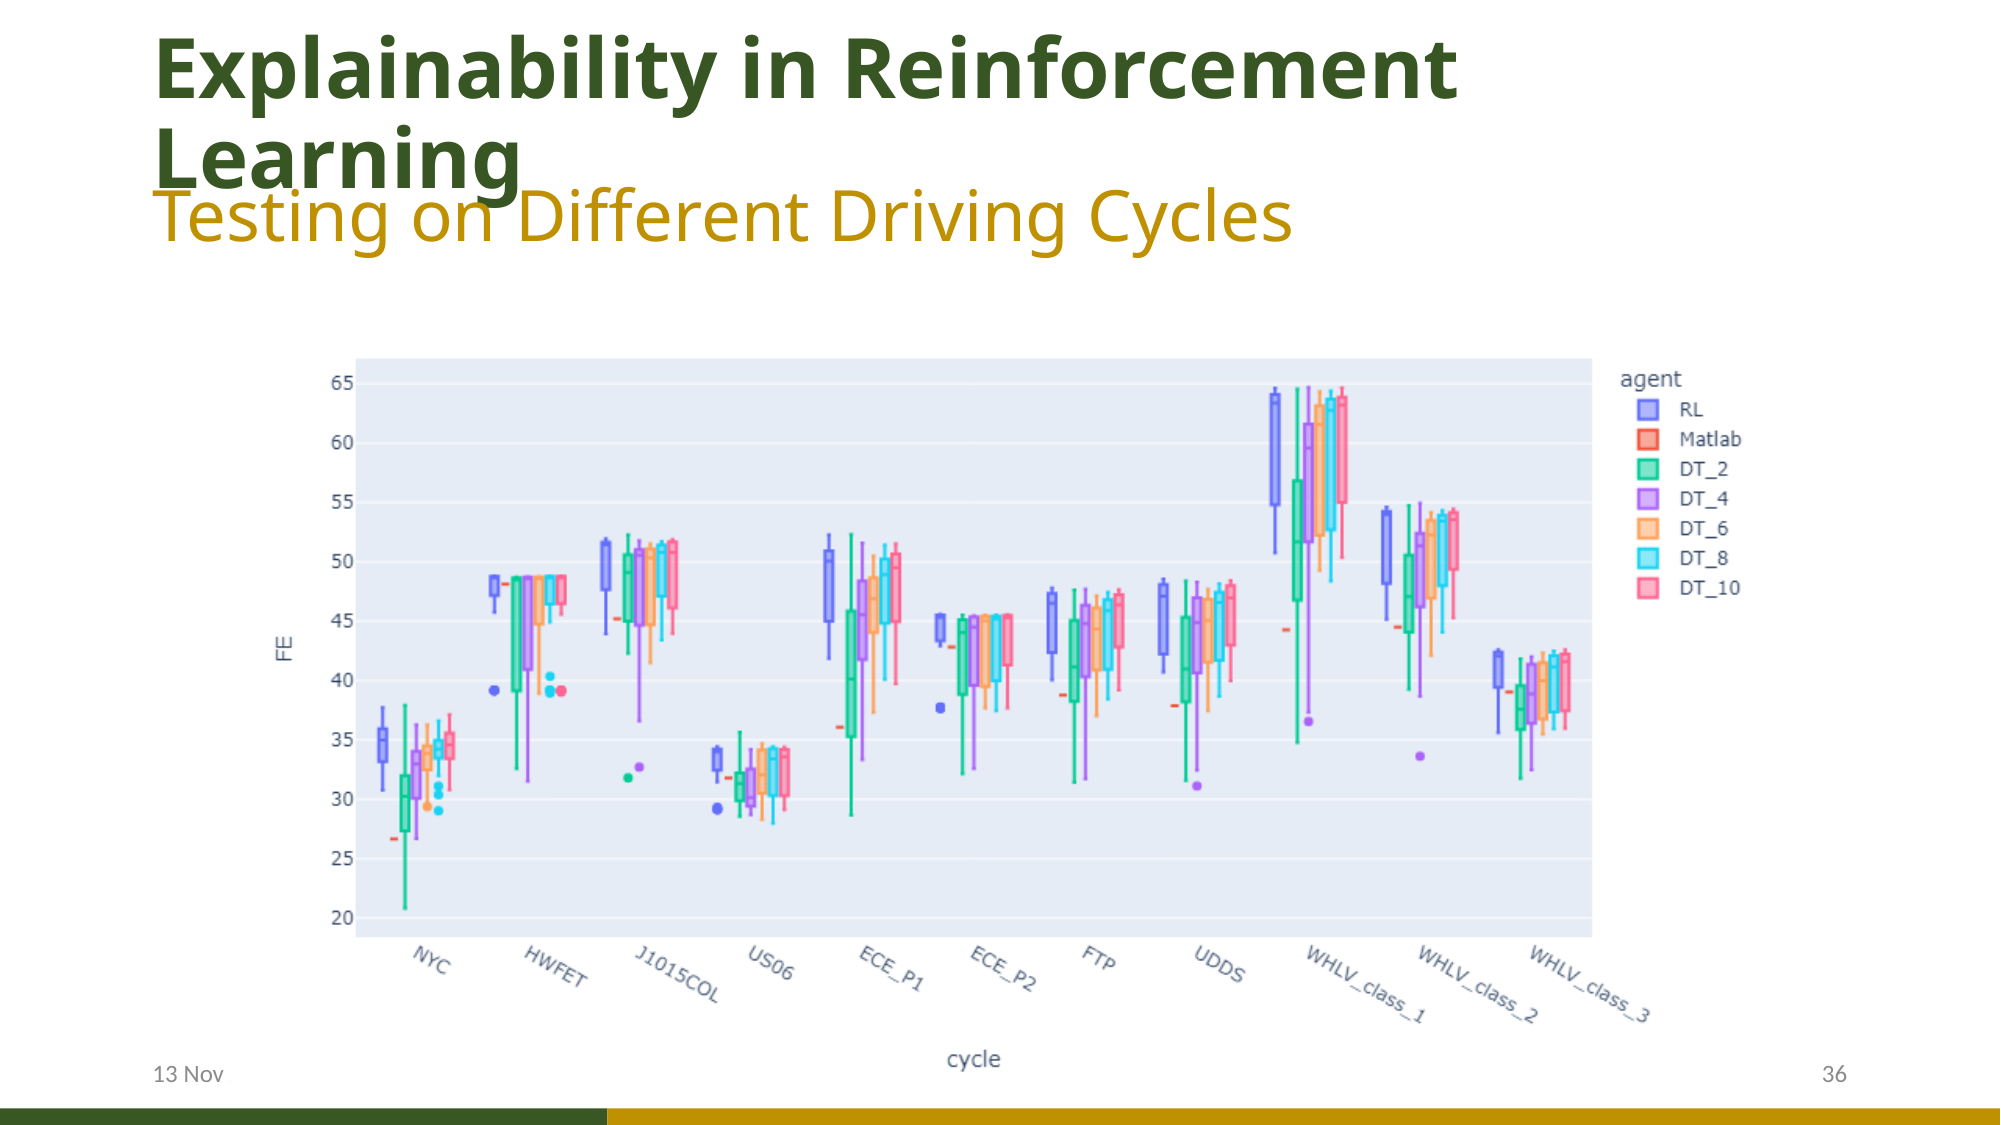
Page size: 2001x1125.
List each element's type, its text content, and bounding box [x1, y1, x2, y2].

title Explainability in Reinforcement Learning [137, 59, 1863, 173]
list Testing on Different Driving Cycles [137, 173, 1863, 255]
picture [231, 265, 1769, 1086]
slide_number 7-Feb-24 [137, 1042, 374, 1103]
slide_number 36 [1626, 1042, 1863, 1103]
